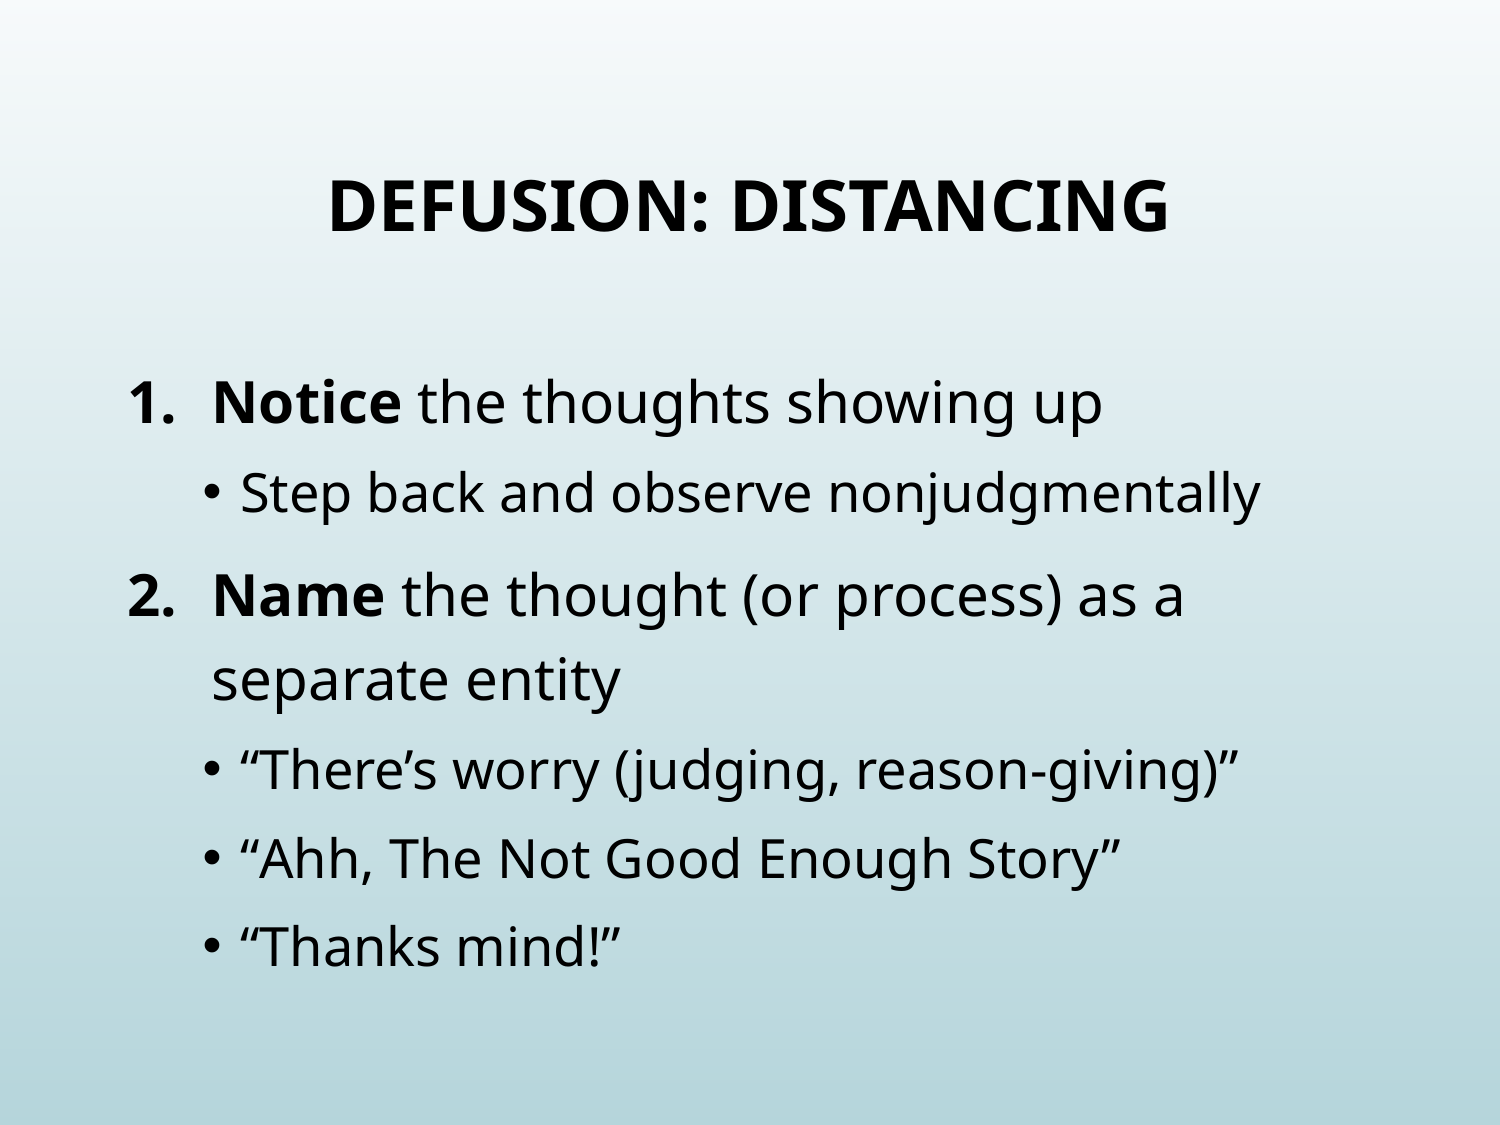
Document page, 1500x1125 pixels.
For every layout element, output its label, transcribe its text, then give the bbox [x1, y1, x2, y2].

title Defusion: Distancing [112, 99, 1387, 318]
list Notice the thoughts showing up Step back and observe nonjudgmentally Name the thought (or process) as a separate entity “There’s worry (judging, reason-giving)” “Ahh, The Not Good Enough Story” “Thanks mind!” [112, 343, 1387, 1000]
